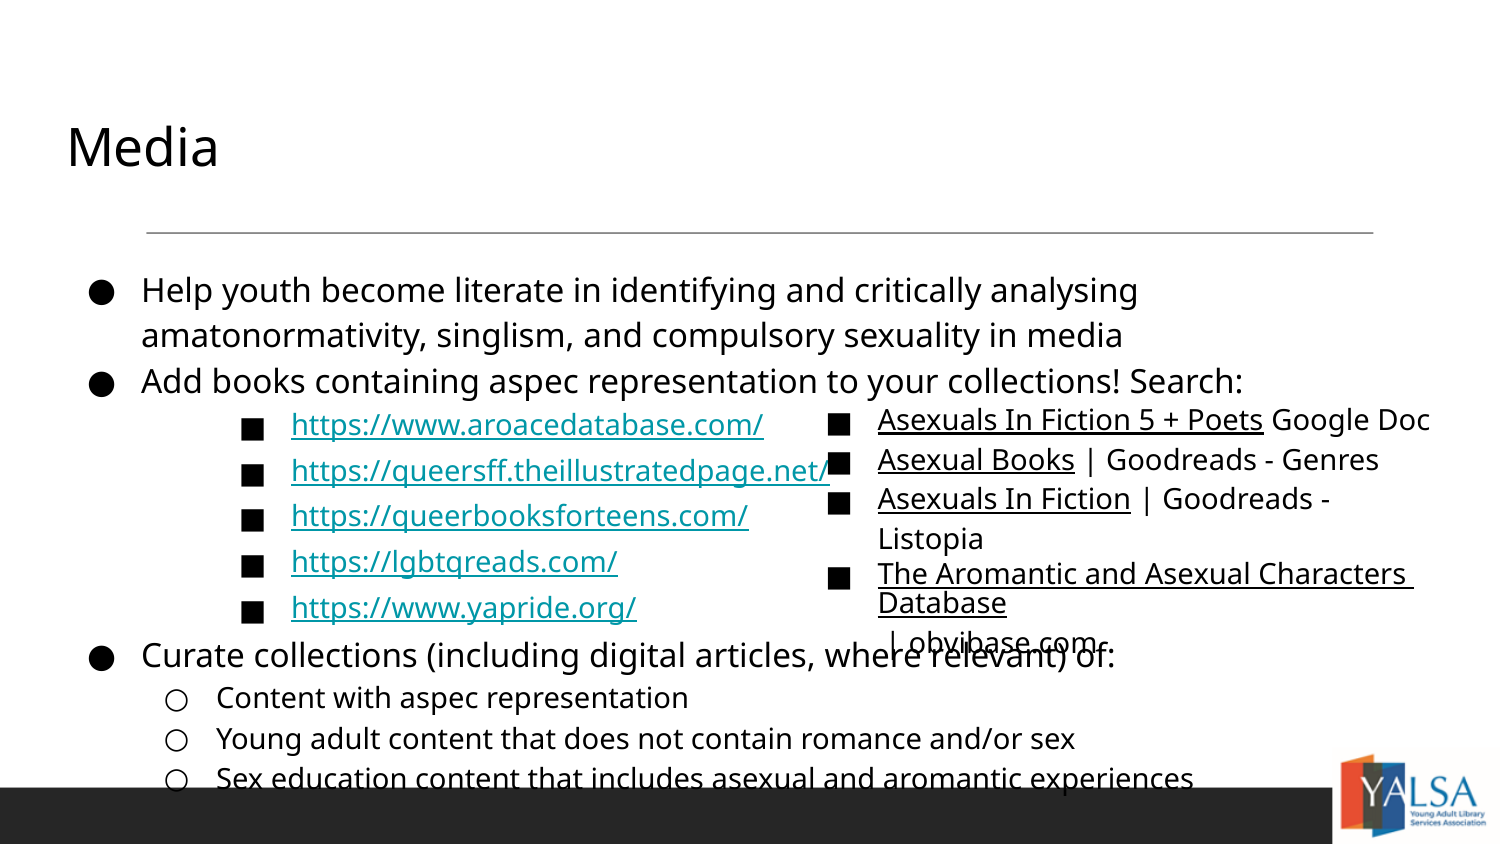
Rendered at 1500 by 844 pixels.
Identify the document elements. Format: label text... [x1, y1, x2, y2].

picture [0, 0, 1500, 844]
text_box Asexuals In Fiction 5 + Poets Google Doc Asexual Books | Goodreads - Genres Asexuals In Fiction | Goodreads - Listopia The Aromantic and Asexual Characters Database | obvibase.com [637, 351, 1449, 645]
title Media [51, 98, 1449, 192]
list Help youth become literate in identifying and critically analysing amatonormativity, singlism, and compulsory sexuality in media Add books containing aspec representation to your collections! Search: https://www.aroacedatabase.com/ https://queersff.theillustratedpage.net/ https://queerbooksforteens.com/ https://lgbtqreads.com/ https://www.yapride.org/ Curate collections (including digital articles, where relevant) of: Content with aspec representation Young adult content that does not contain romance and/or sex Sex education content that includes asexual and aromantic experiences [51, 247, 1449, 753]
